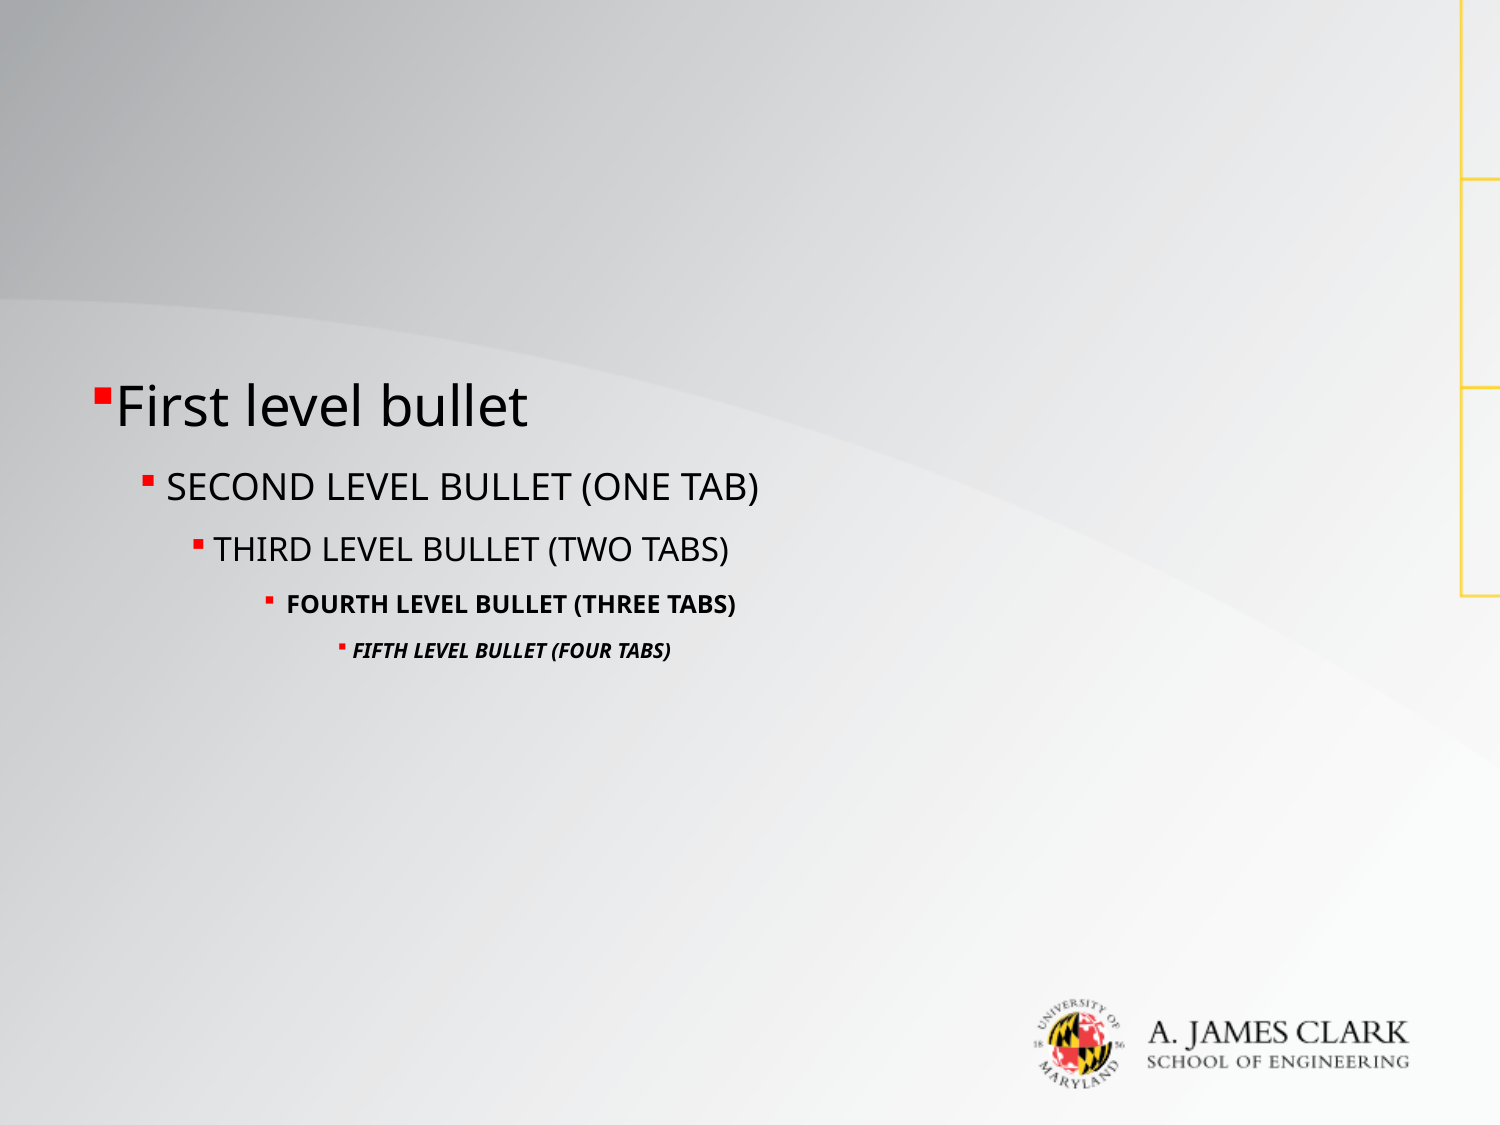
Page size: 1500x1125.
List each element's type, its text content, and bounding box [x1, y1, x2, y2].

list First level bullet Second level bullet (one tab) Third level bullet (two tabs) Fourth level bullet (three tabs) Fifth level Bullet (four tabs) [75, 362, 1407, 1005]
